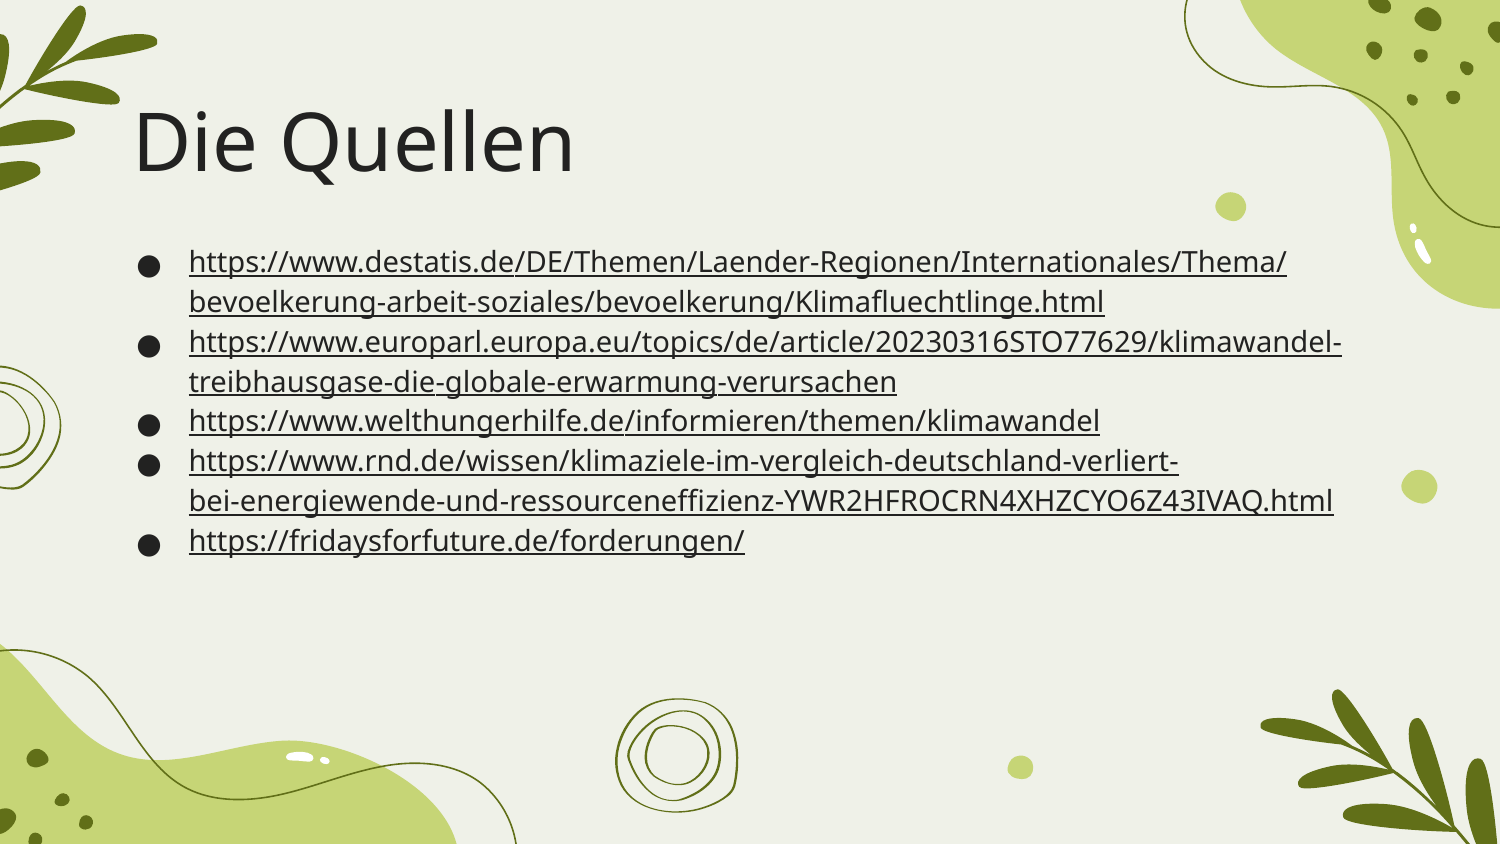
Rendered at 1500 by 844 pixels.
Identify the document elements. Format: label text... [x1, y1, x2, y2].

list https://www.destatis.de/DE/Themen/Laender-Regionen/Internationales/Thema/bevoelkerung-arbeit-soziales/bevoelkerung/Klimafluechtlinge.html https://www.europarl.europa.eu/topics/de/article/20230316STO77629/klimawandel-treibhausgase-die-globale-erwarmung-verursachen https://www.welthungerhilfe.de/informieren/themen/klimawandel https://www.rnd.de/wissen/klimaziele-im-vergleich-deutschland-verliert-bei-energiewende-und-ressourceneffizienz-YWR2HFROCRN4XHZCYO6Z43IVAQ.html https://fridaysforfuture.de/forderungen/ [98, 228, 1392, 666]
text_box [1129, 0, 1500, 352]
title Die Quellen [117, 75, 1124, 183]
